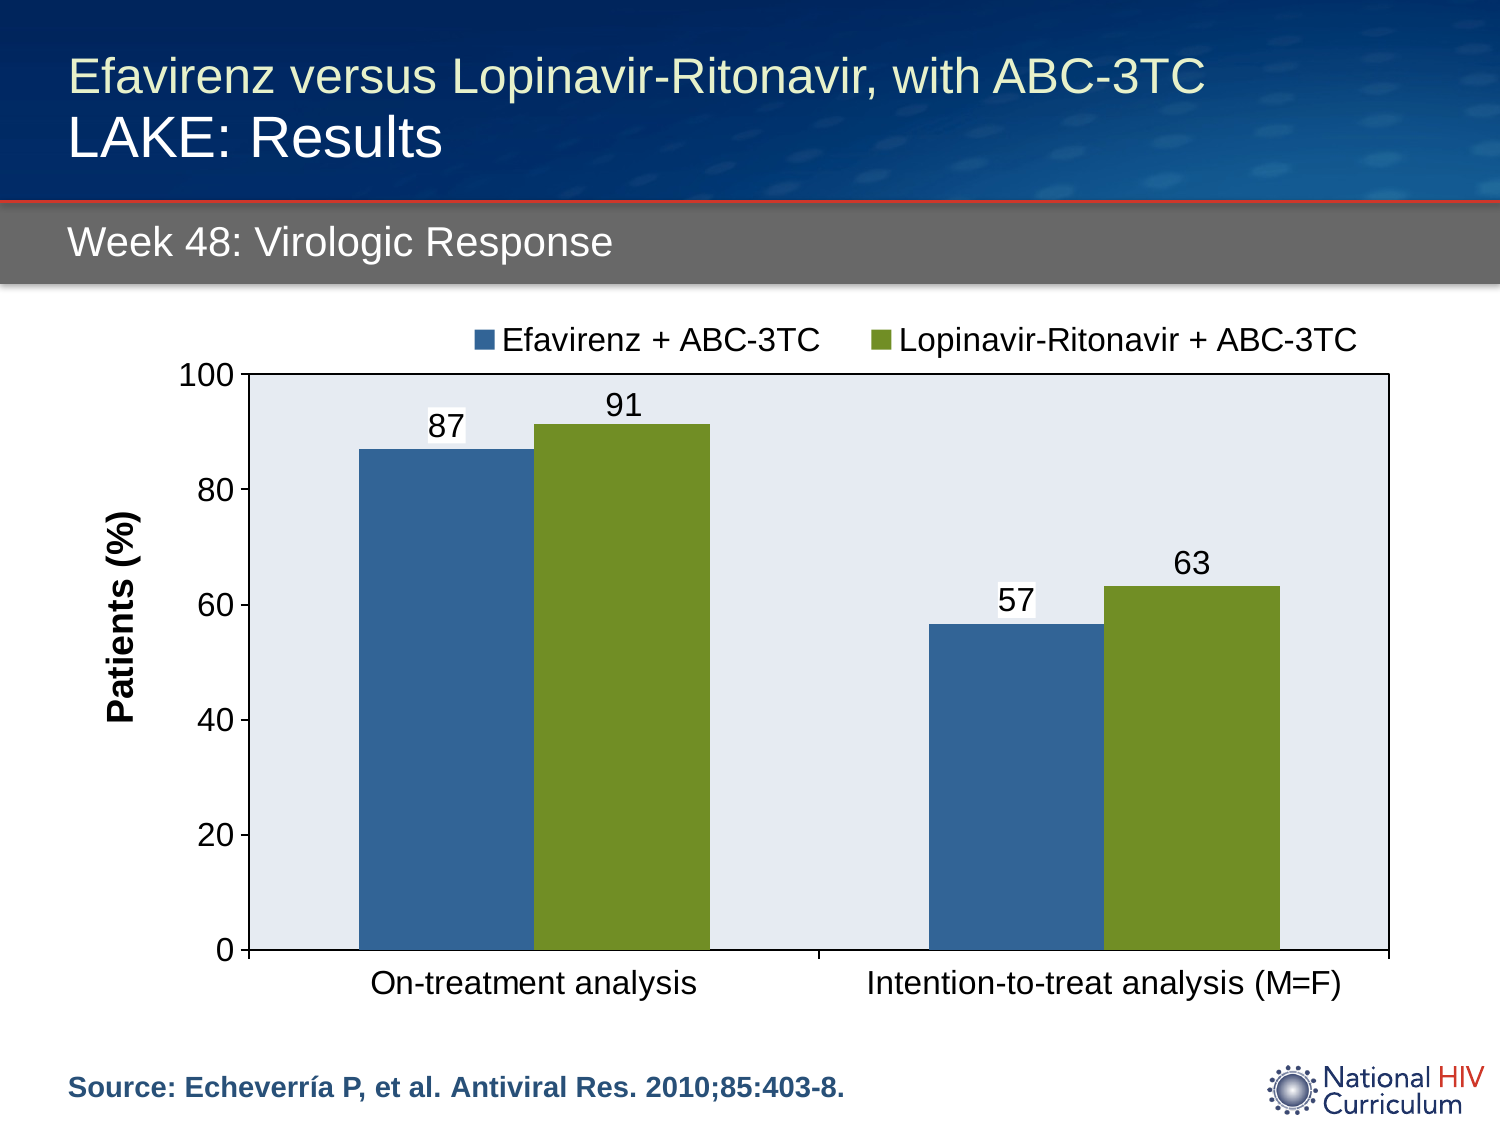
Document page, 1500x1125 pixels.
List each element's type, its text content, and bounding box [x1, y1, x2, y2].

title Efavirenz versus Lopinavir-Ritonavir, with ABC-3TC LAKE: Results [53, 19, 1447, 199]
chart [74, 299, 1426, 1028]
list Source: Echeverría P, et al. Antiviral Res. 2010;85:403-8. [53, 1059, 1261, 1113]
picture [0, 0, 1500, 200]
picture [1267, 1065, 1318, 1115]
list Week 48: Virologic Response [52, 205, 1448, 281]
